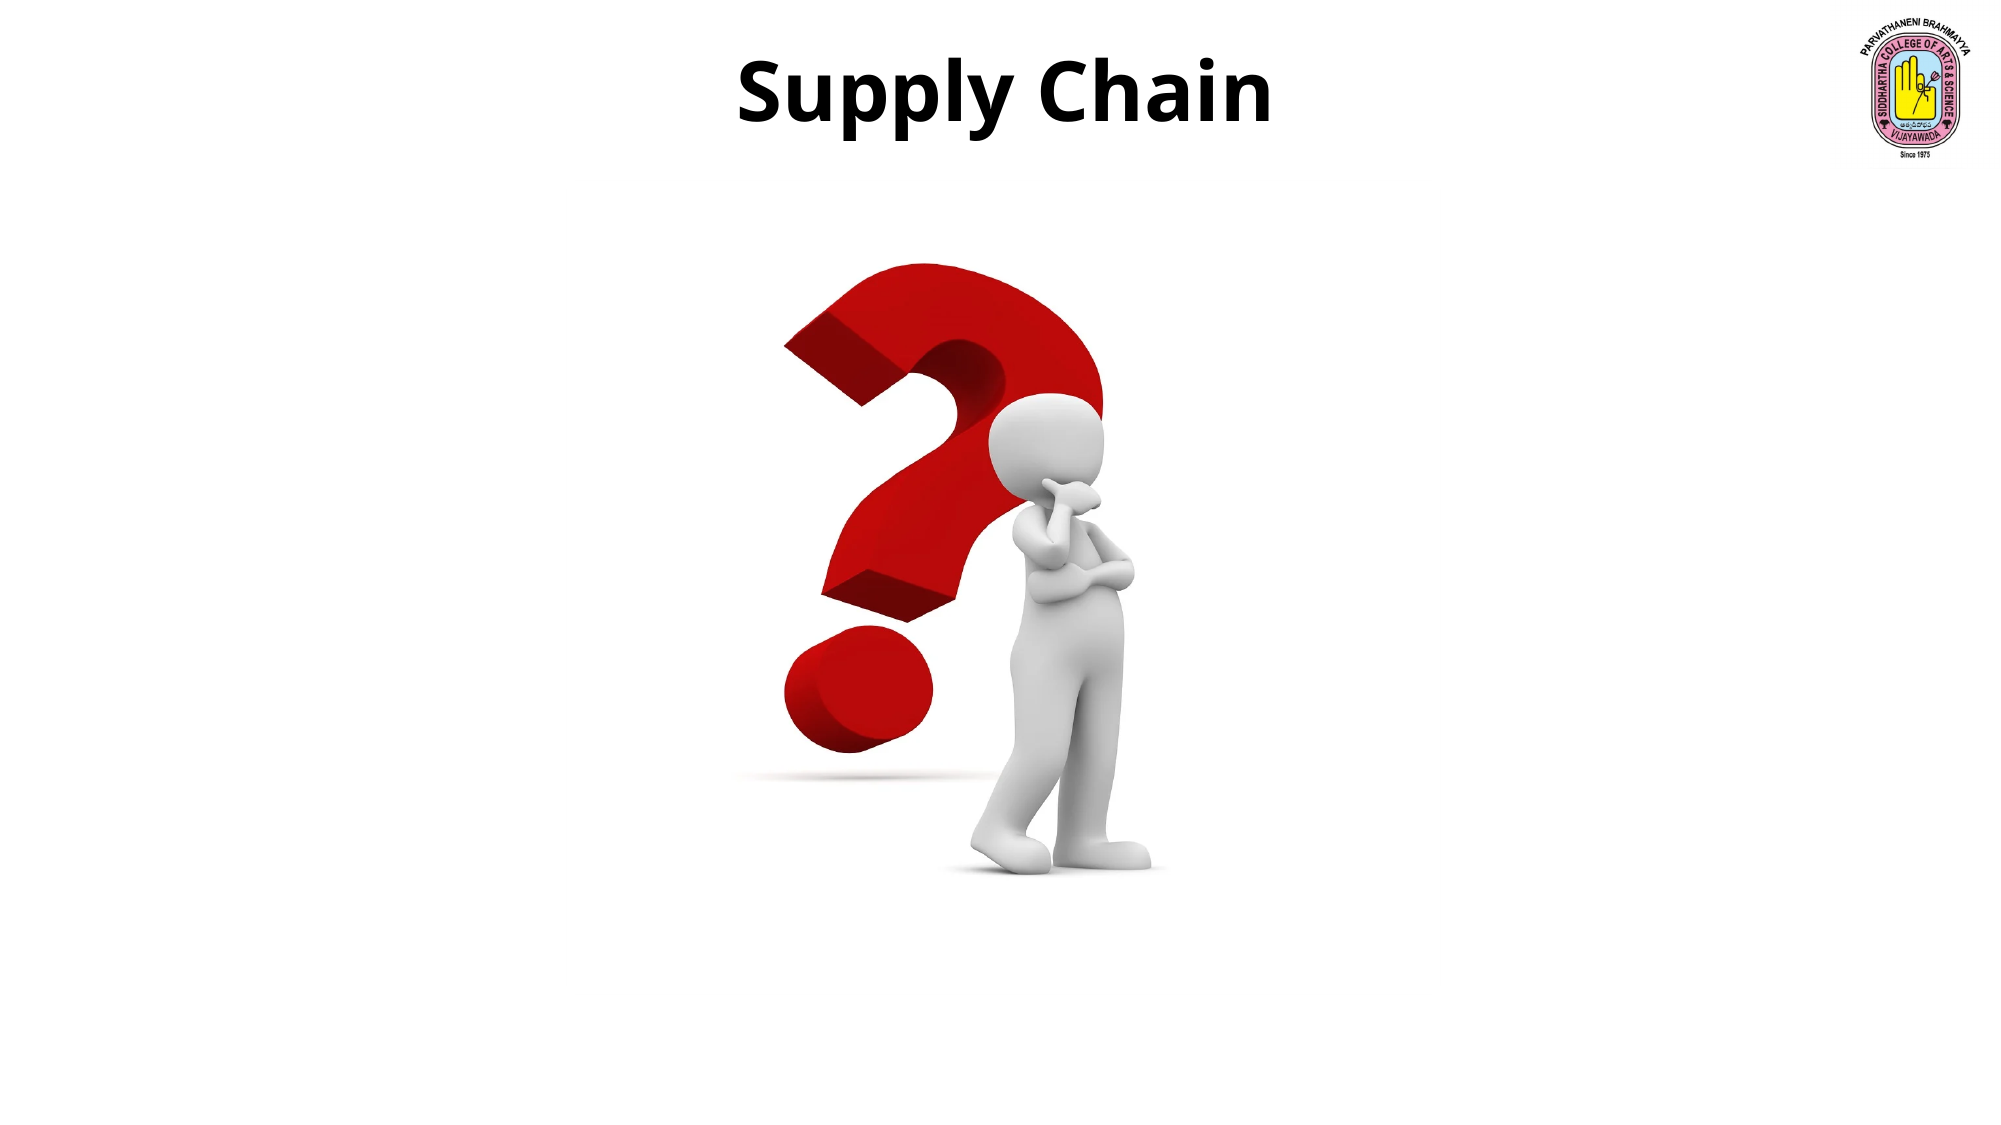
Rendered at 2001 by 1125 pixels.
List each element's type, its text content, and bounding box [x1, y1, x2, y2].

text_box Supply Chain [143, 30, 1869, 146]
picture [585, 199, 1421, 976]
picture [1830, 0, 2000, 169]
title [143, 146, 1869, 995]
